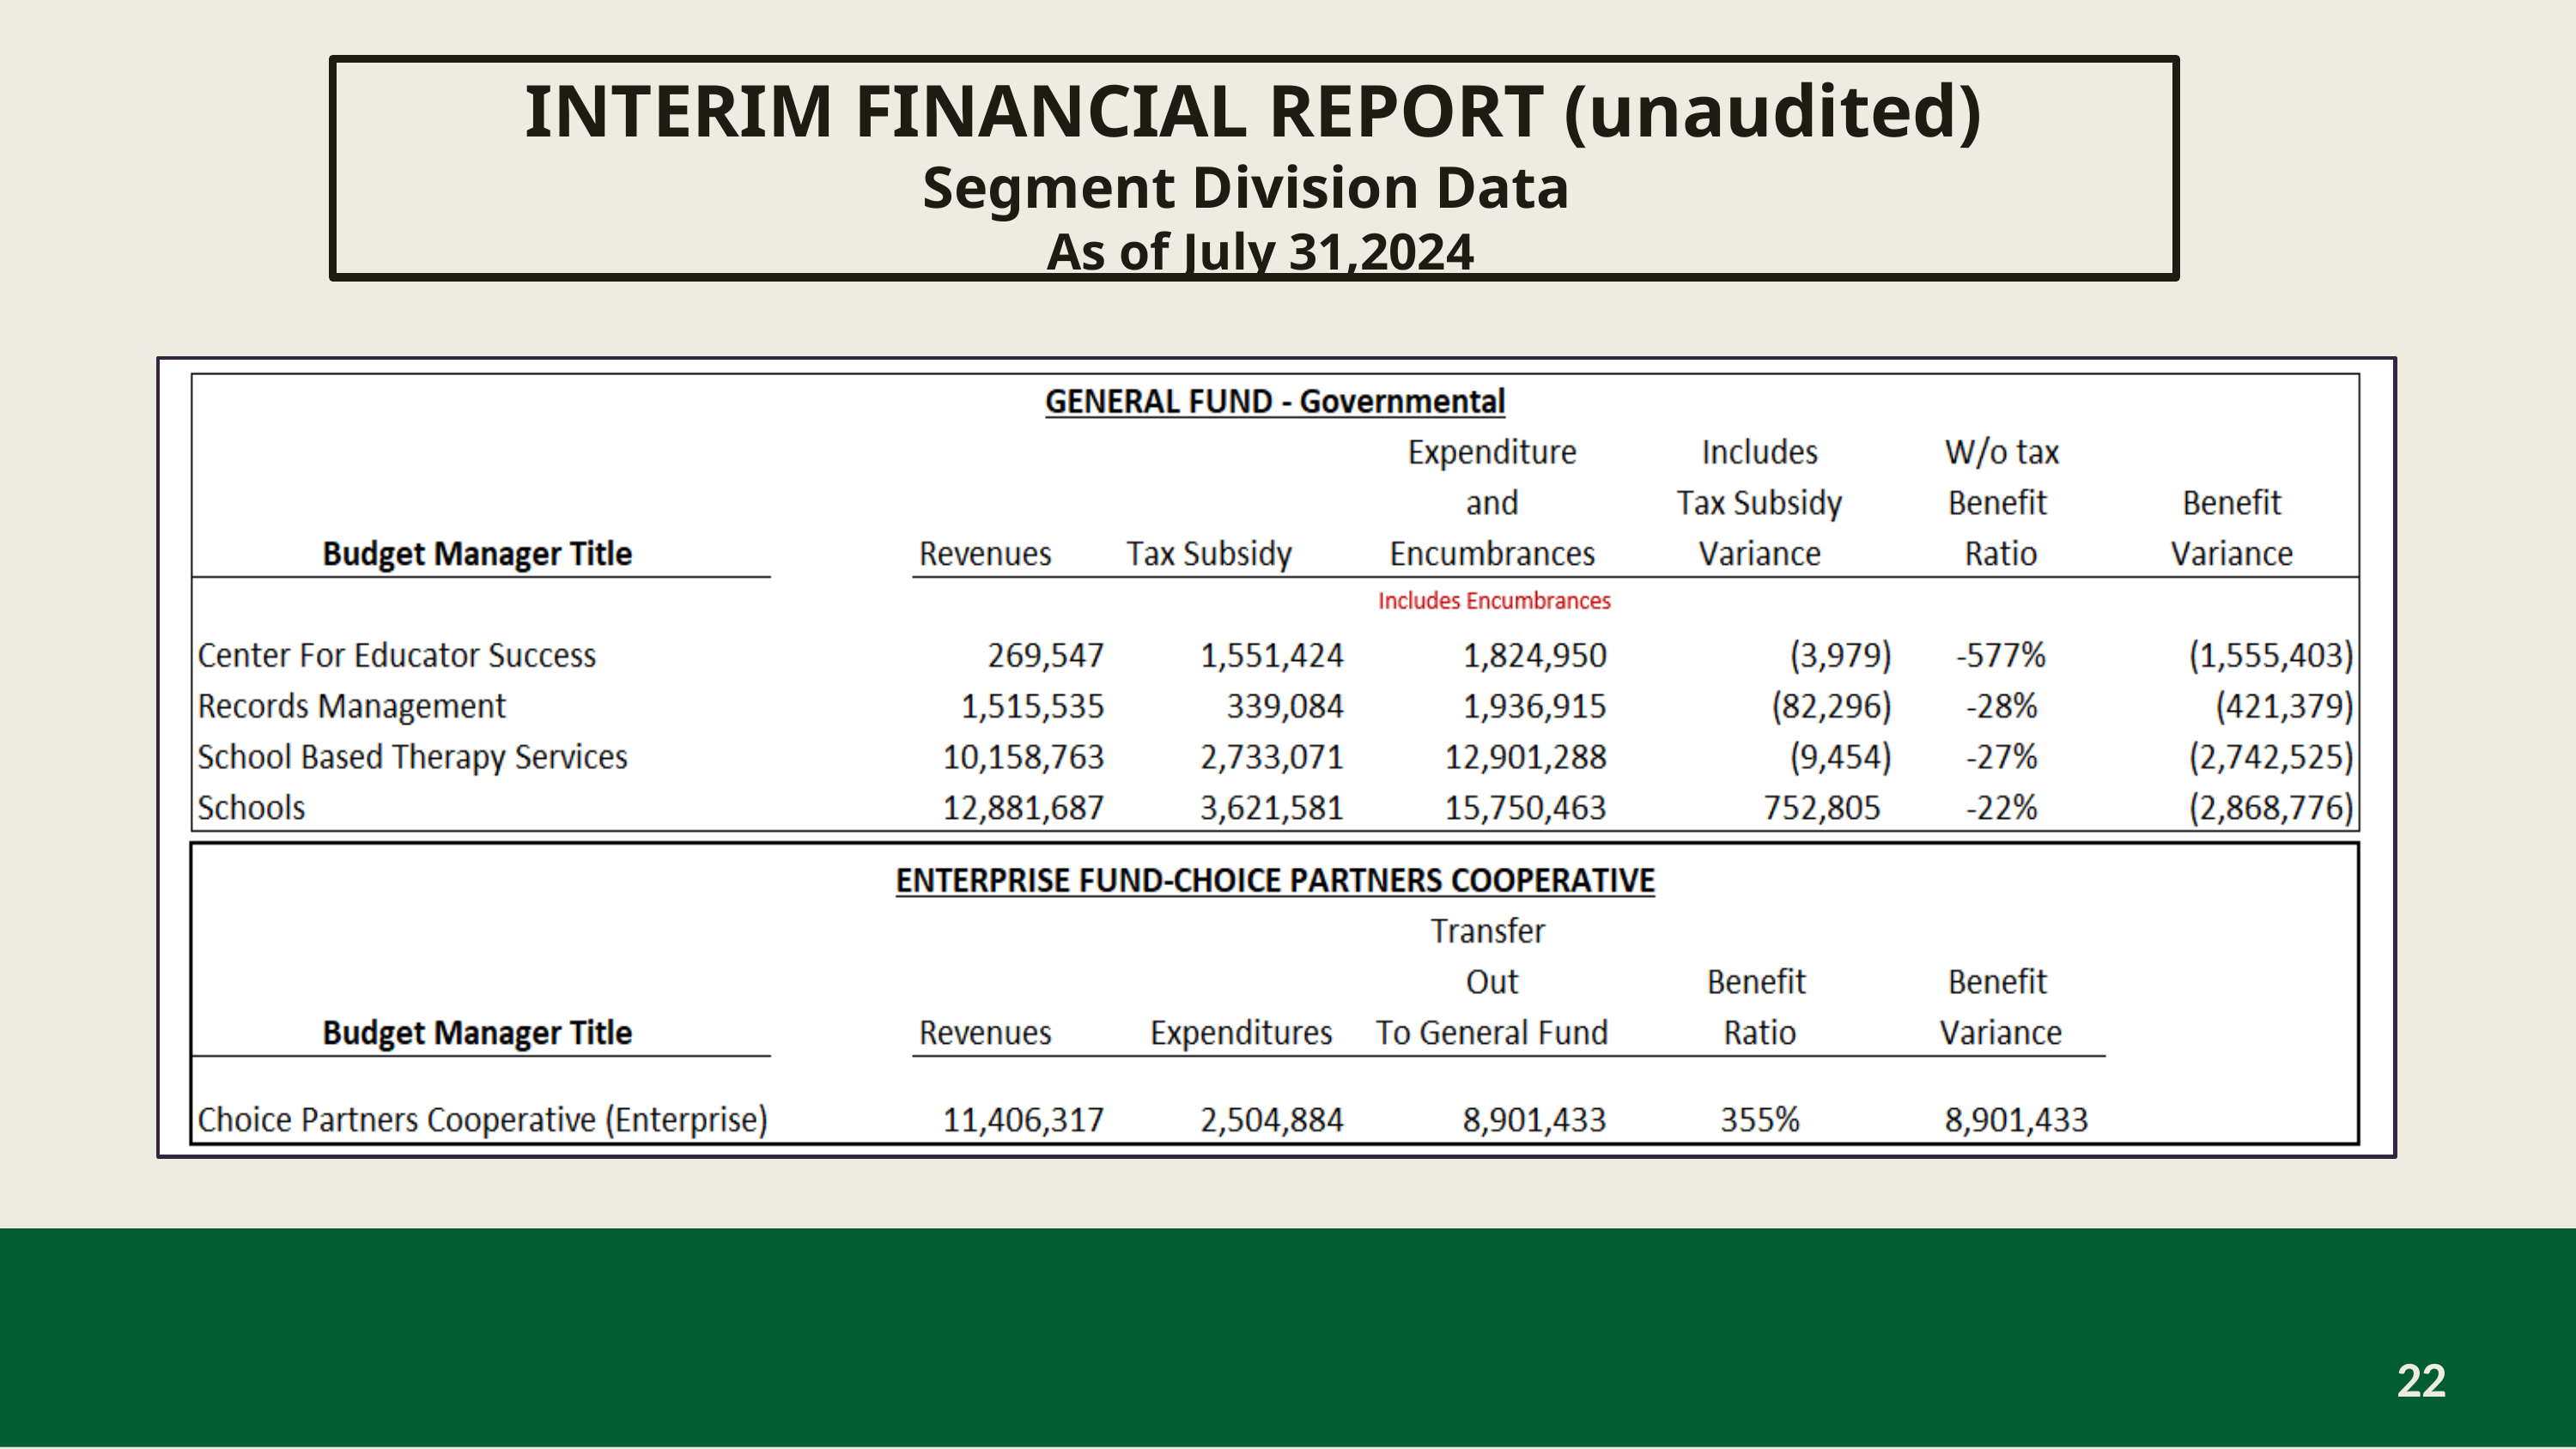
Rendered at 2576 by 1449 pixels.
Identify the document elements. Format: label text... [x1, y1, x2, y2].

picture [160, 359, 2394, 1155]
slide_number 22 [2393, 1347, 2447, 1409]
text_box INTERIM FINANCIAL REPORT (unaudited) Segment Division Data As of July 31,2024 [332, 58, 2177, 278]
text_box [0, 1228, 2576, 1447]
